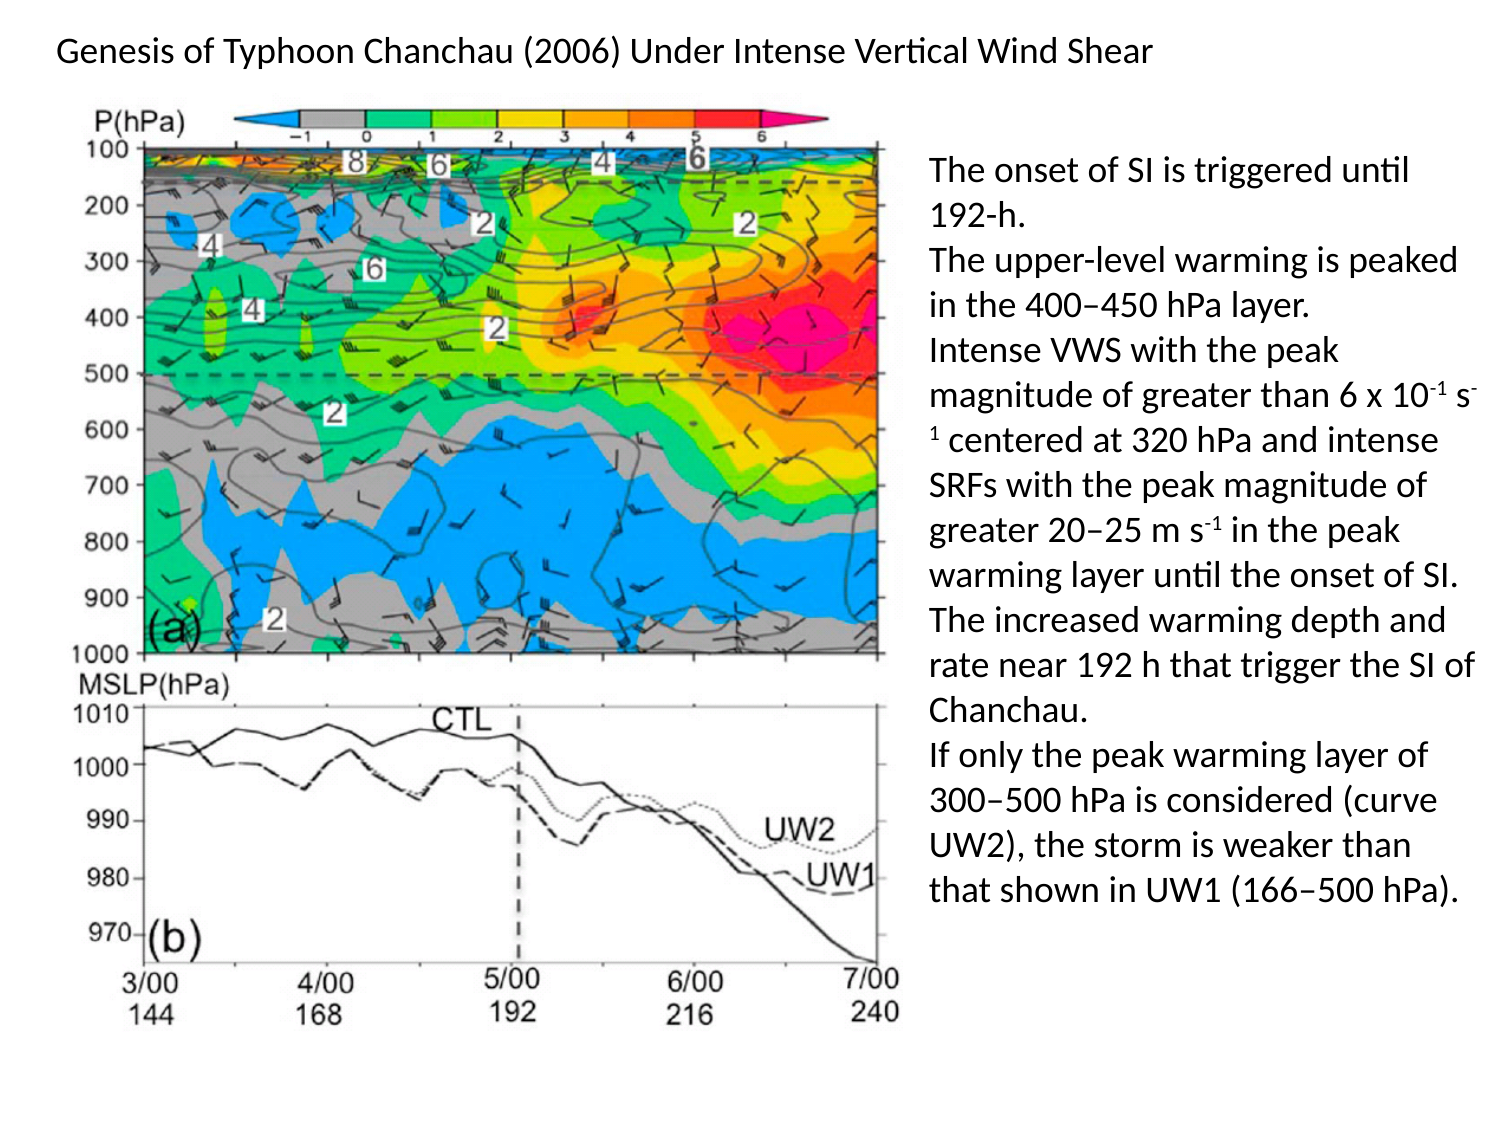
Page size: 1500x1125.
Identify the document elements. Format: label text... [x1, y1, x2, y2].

text_box The onset of SI is triggered until 192-h. The upper-level warming is peaked in the 400–450 hPa layer. Intense VWS with the peak magnitude of greater than 6 x 10-1 s-1 centered at 320 hPa and intense SRFs with the peak magnitude of greater 20–25 m s-1 in the peak warming layer until the onset of SI. The increased warming depth and rate near 192 h that trigger the SI of Chanchau. If only the peak warming layer of 300–500 hPa is considered (curve UW2), the storm is weaker than that shown in UW1 (166–500 hPa). [914, 137, 1495, 917]
picture [52, 93, 910, 1032]
text_box Genesis of Typhoon Chanchau (2006) Under Intense Vertical Wind Shear [41, 19, 1258, 79]
